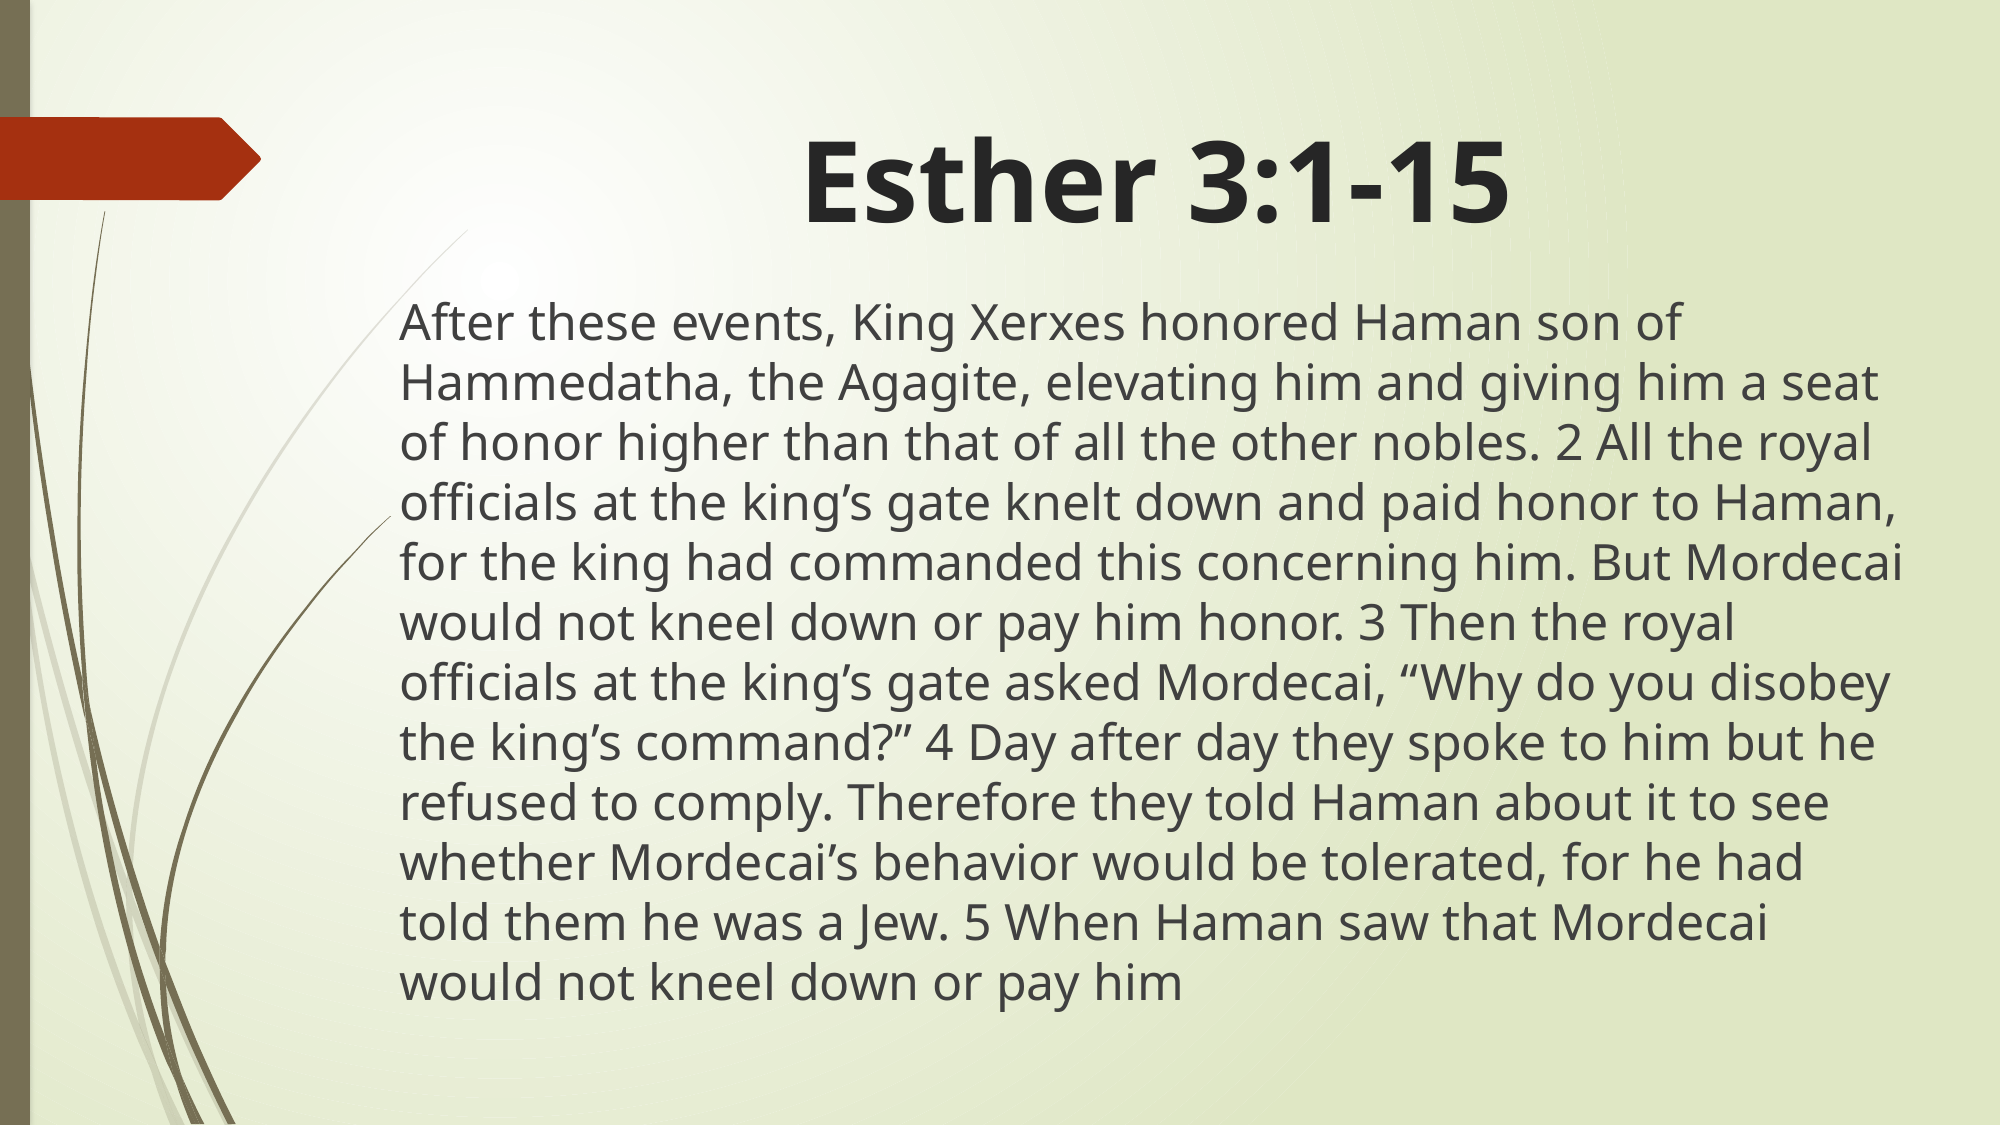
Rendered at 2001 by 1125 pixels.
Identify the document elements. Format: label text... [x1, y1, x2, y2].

title Esther 3:1-15 [425, 102, 1888, 282]
list After these events, King Xerxes honored Haman son of Hammedatha, the Agagite, elevating him and giving him a seat of honor higher than that of all the other nobles. 2 All the royal officials at the king’s gate knelt down and paid honor to Haman, for the king had commanded this concerning him. But Mordecai would not kneel down or pay him honor. 3 Then the royal officials at the king’s gate asked Mordecai, “Why do you disobey the king’s command?” 4 Day after day they spoke to him but he refused to comply. Therefore they told Haman about it to see whether Mordecai’s behavior would be tolerated, for he had told them he was a Jew. 5 When Haman saw that Mordecai would not kneel down or pay him [384, 282, 1922, 1013]
